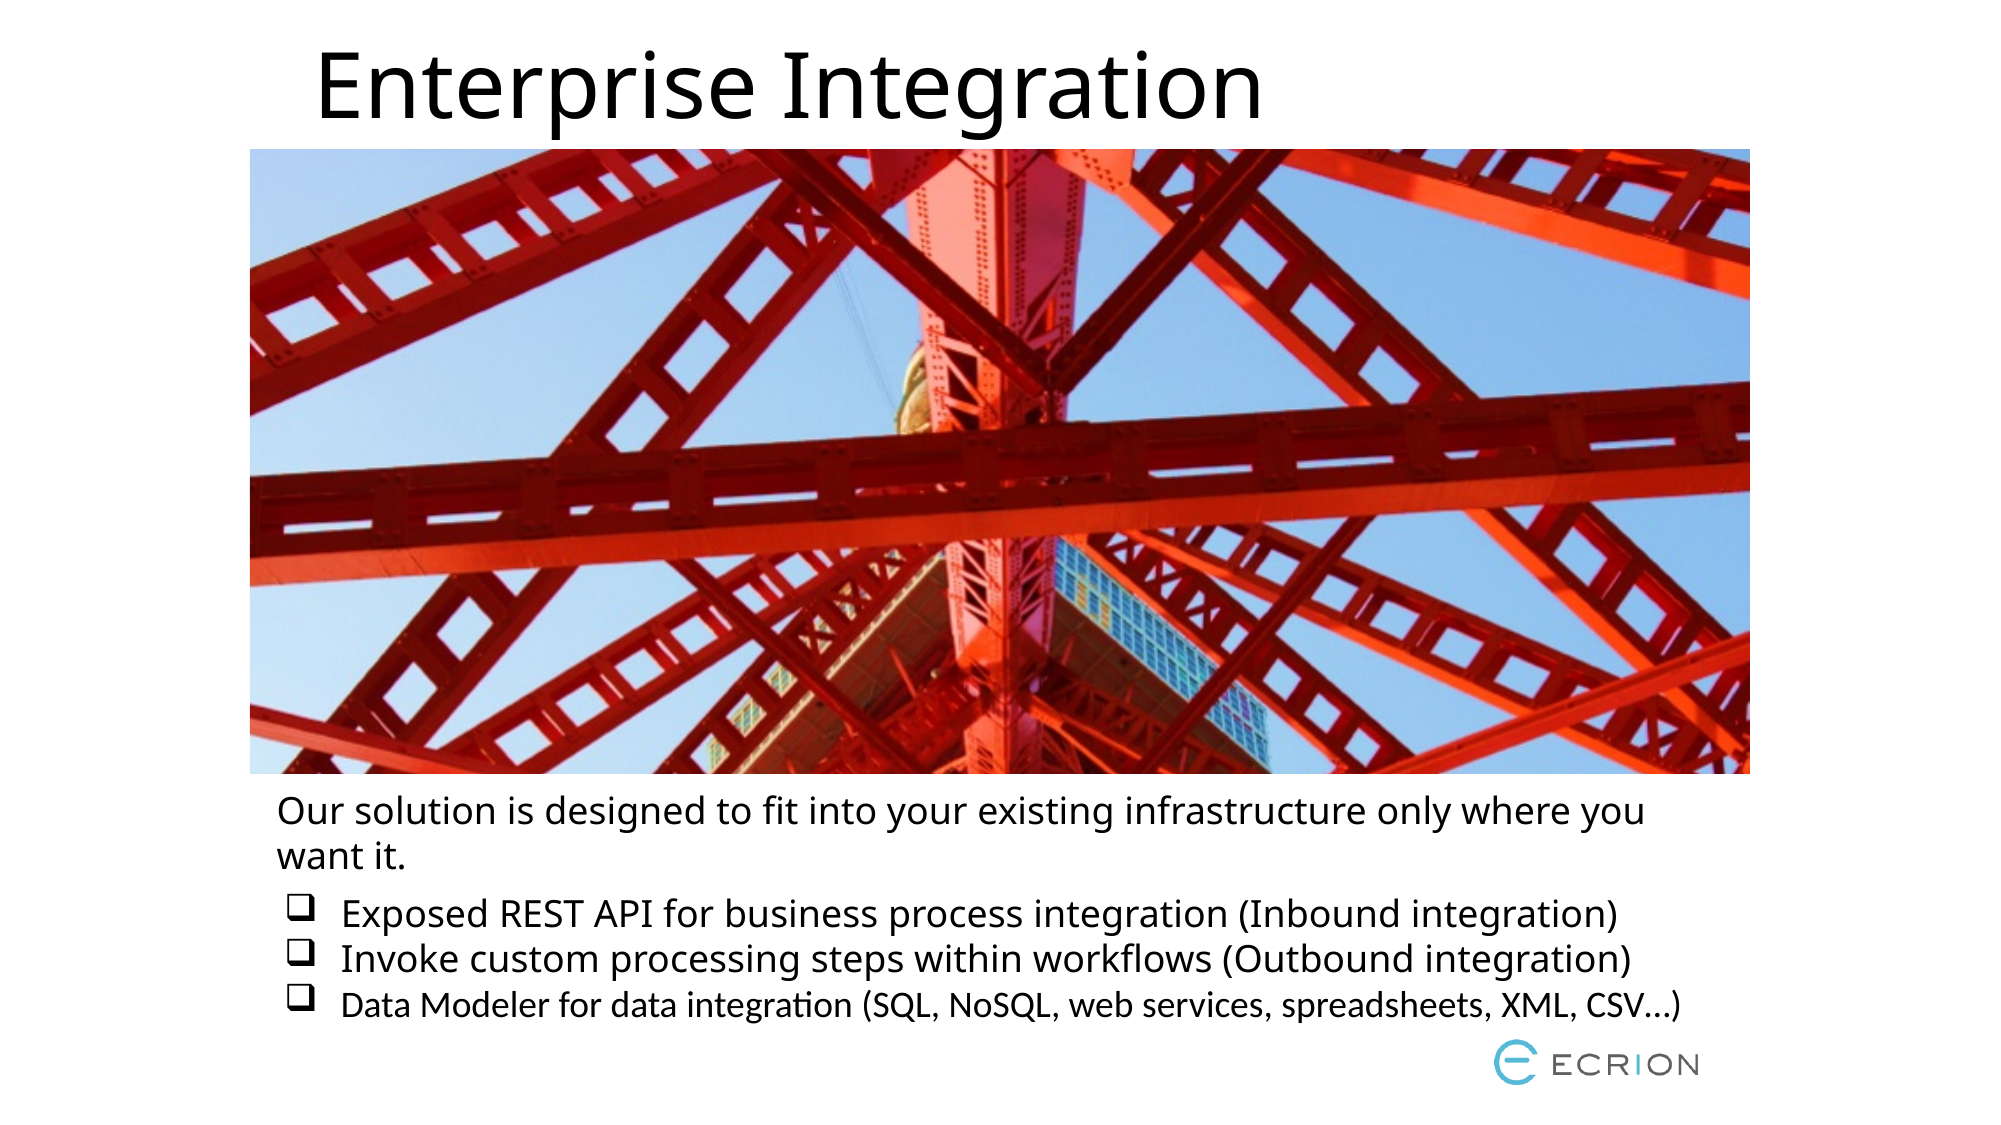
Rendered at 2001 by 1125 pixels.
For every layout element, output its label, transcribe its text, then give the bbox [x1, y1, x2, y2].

title Enterprise Integration [298, 0, 1723, 149]
text_box Our solution is designed to fit into your existing infrastructure only where you want it. [261, 779, 1723, 885]
picture [1494, 1039, 1698, 1085]
text_box Exposed REST API for business process integration (Inbound integration) Invoke custom processing steps within workflows (Outbound integration) Data Modeler for data integration (SQL, NoSQL, web services, spreadsheets, XML, CSV…) [269, 882, 1731, 1033]
picture [249, 149, 1750, 774]
